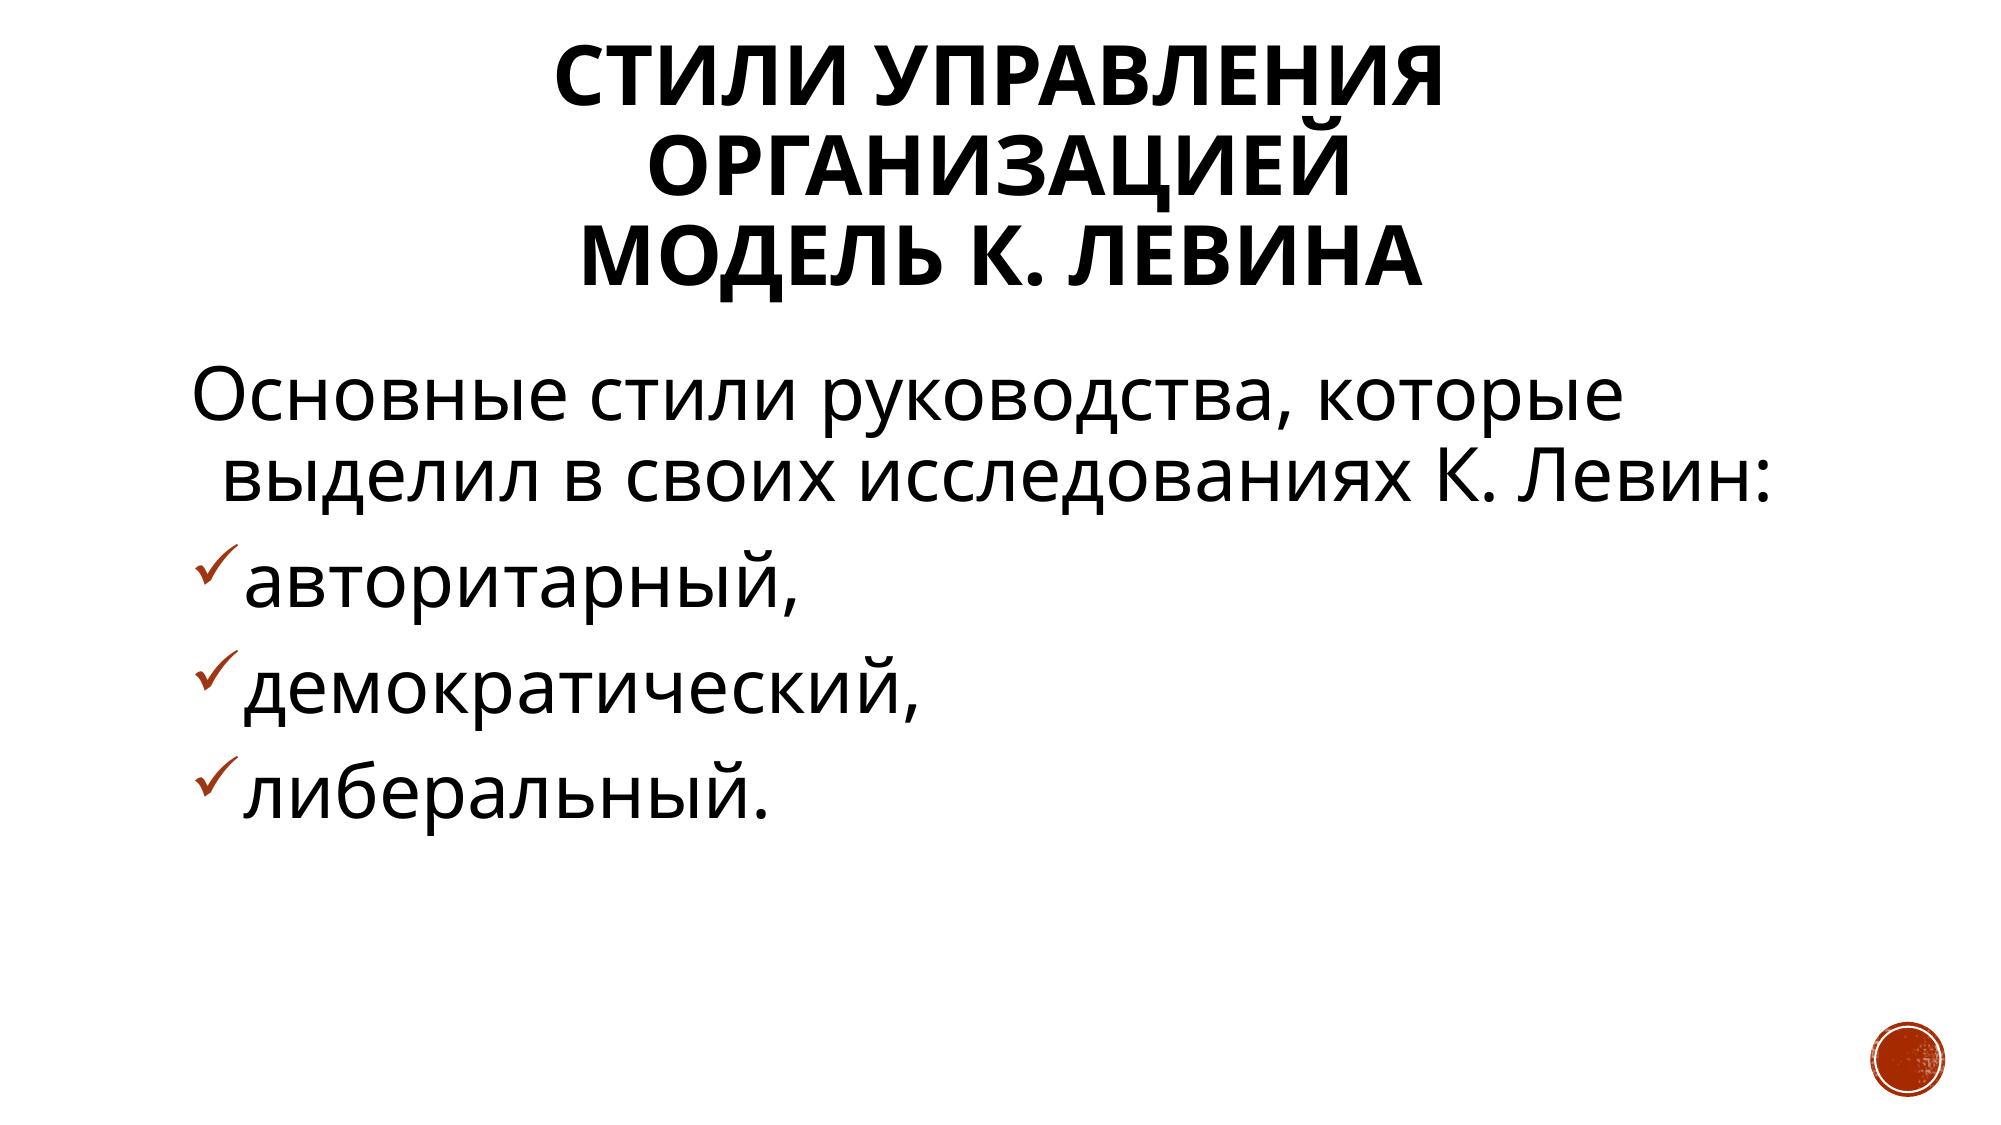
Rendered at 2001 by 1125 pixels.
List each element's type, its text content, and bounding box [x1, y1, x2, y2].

title Стили управления организацией Модель К. Левина [175, 96, 1826, 348]
list Основные стили руководства, которые выделил в своих исследованиях К. Левин: авторитарный, демократический, либеральный. [175, 348, 1826, 1013]
